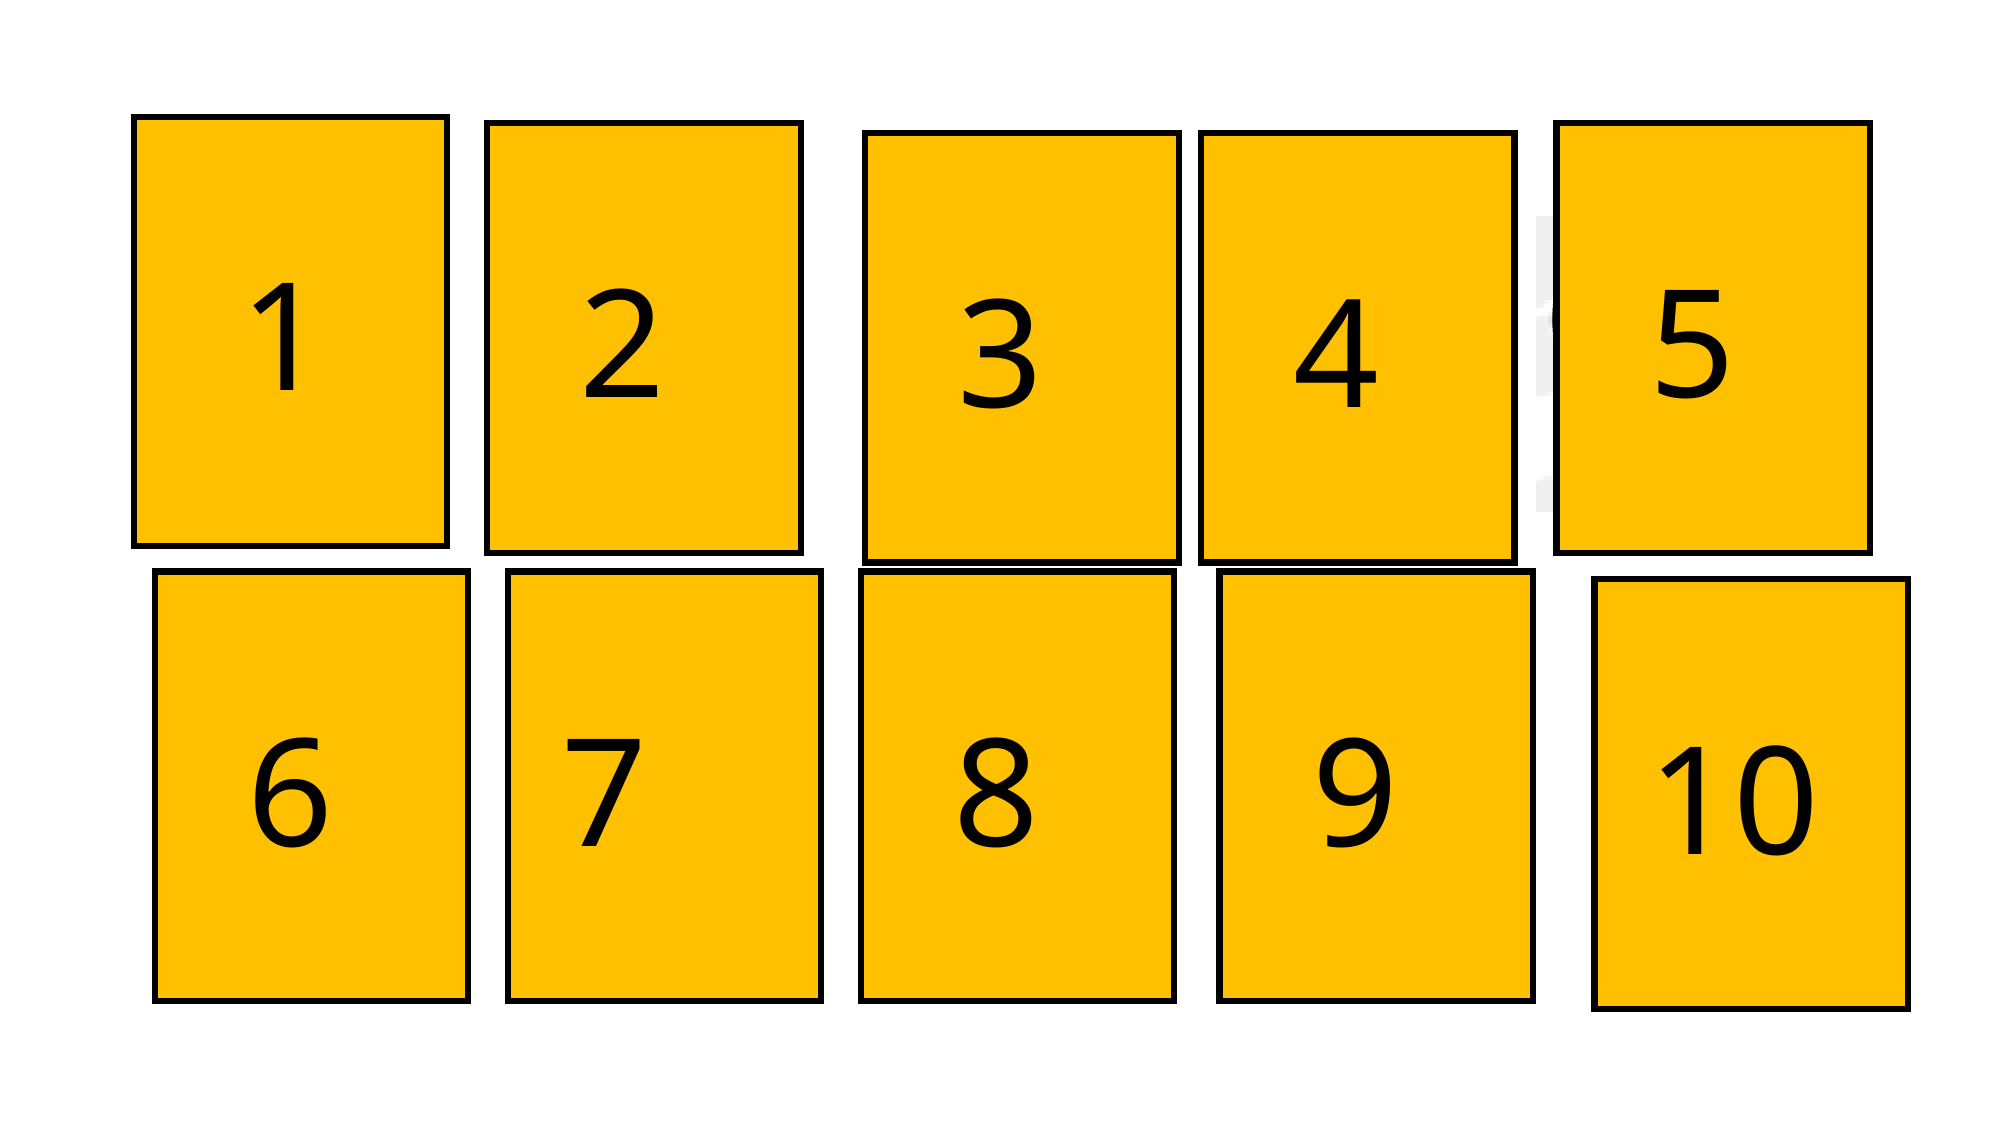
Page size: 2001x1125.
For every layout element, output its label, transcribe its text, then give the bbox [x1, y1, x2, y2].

picture [194, 655, 447, 951]
picture [547, 655, 800, 951]
text_box 6 [154, 570, 469, 1002]
picture [900, 655, 1153, 951]
text_box 7 [507, 570, 822, 1002]
text_box 4 [1200, 132, 1515, 563]
picture [1536, 216, 1789, 512]
text_box 10 [1593, 578, 1909, 1010]
text_box [133, 116, 448, 547]
picture [529, 216, 781, 512]
text_box 8 [860, 570, 1175, 1002]
picture [1253, 655, 1506, 951]
text_box 9 [1218, 570, 1534, 1002]
picture [1606, 655, 1859, 951]
picture [1200, 216, 1453, 512]
text_box 5 [1555, 122, 1871, 554]
picture [193, 216, 446, 512]
text_box 3 [864, 132, 1180, 563]
picture [865, 216, 1117, 512]
text_box 2 [486, 122, 802, 554]
